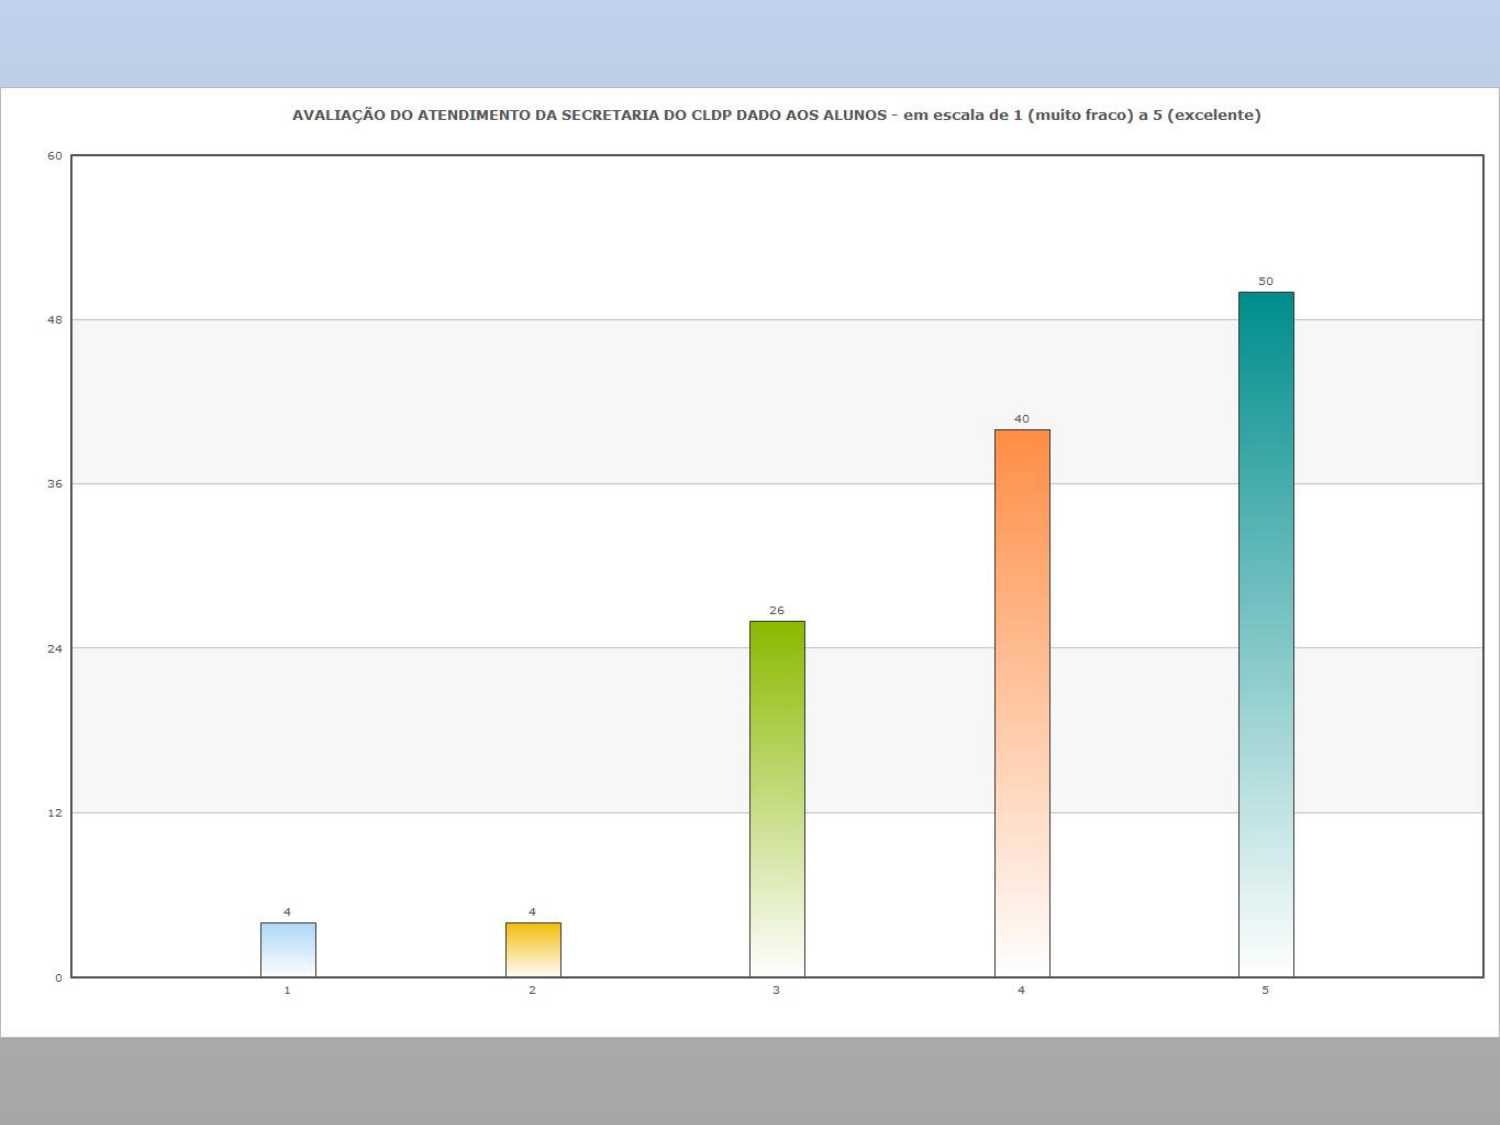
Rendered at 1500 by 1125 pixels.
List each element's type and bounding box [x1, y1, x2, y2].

picture [0, 87, 1500, 1038]
